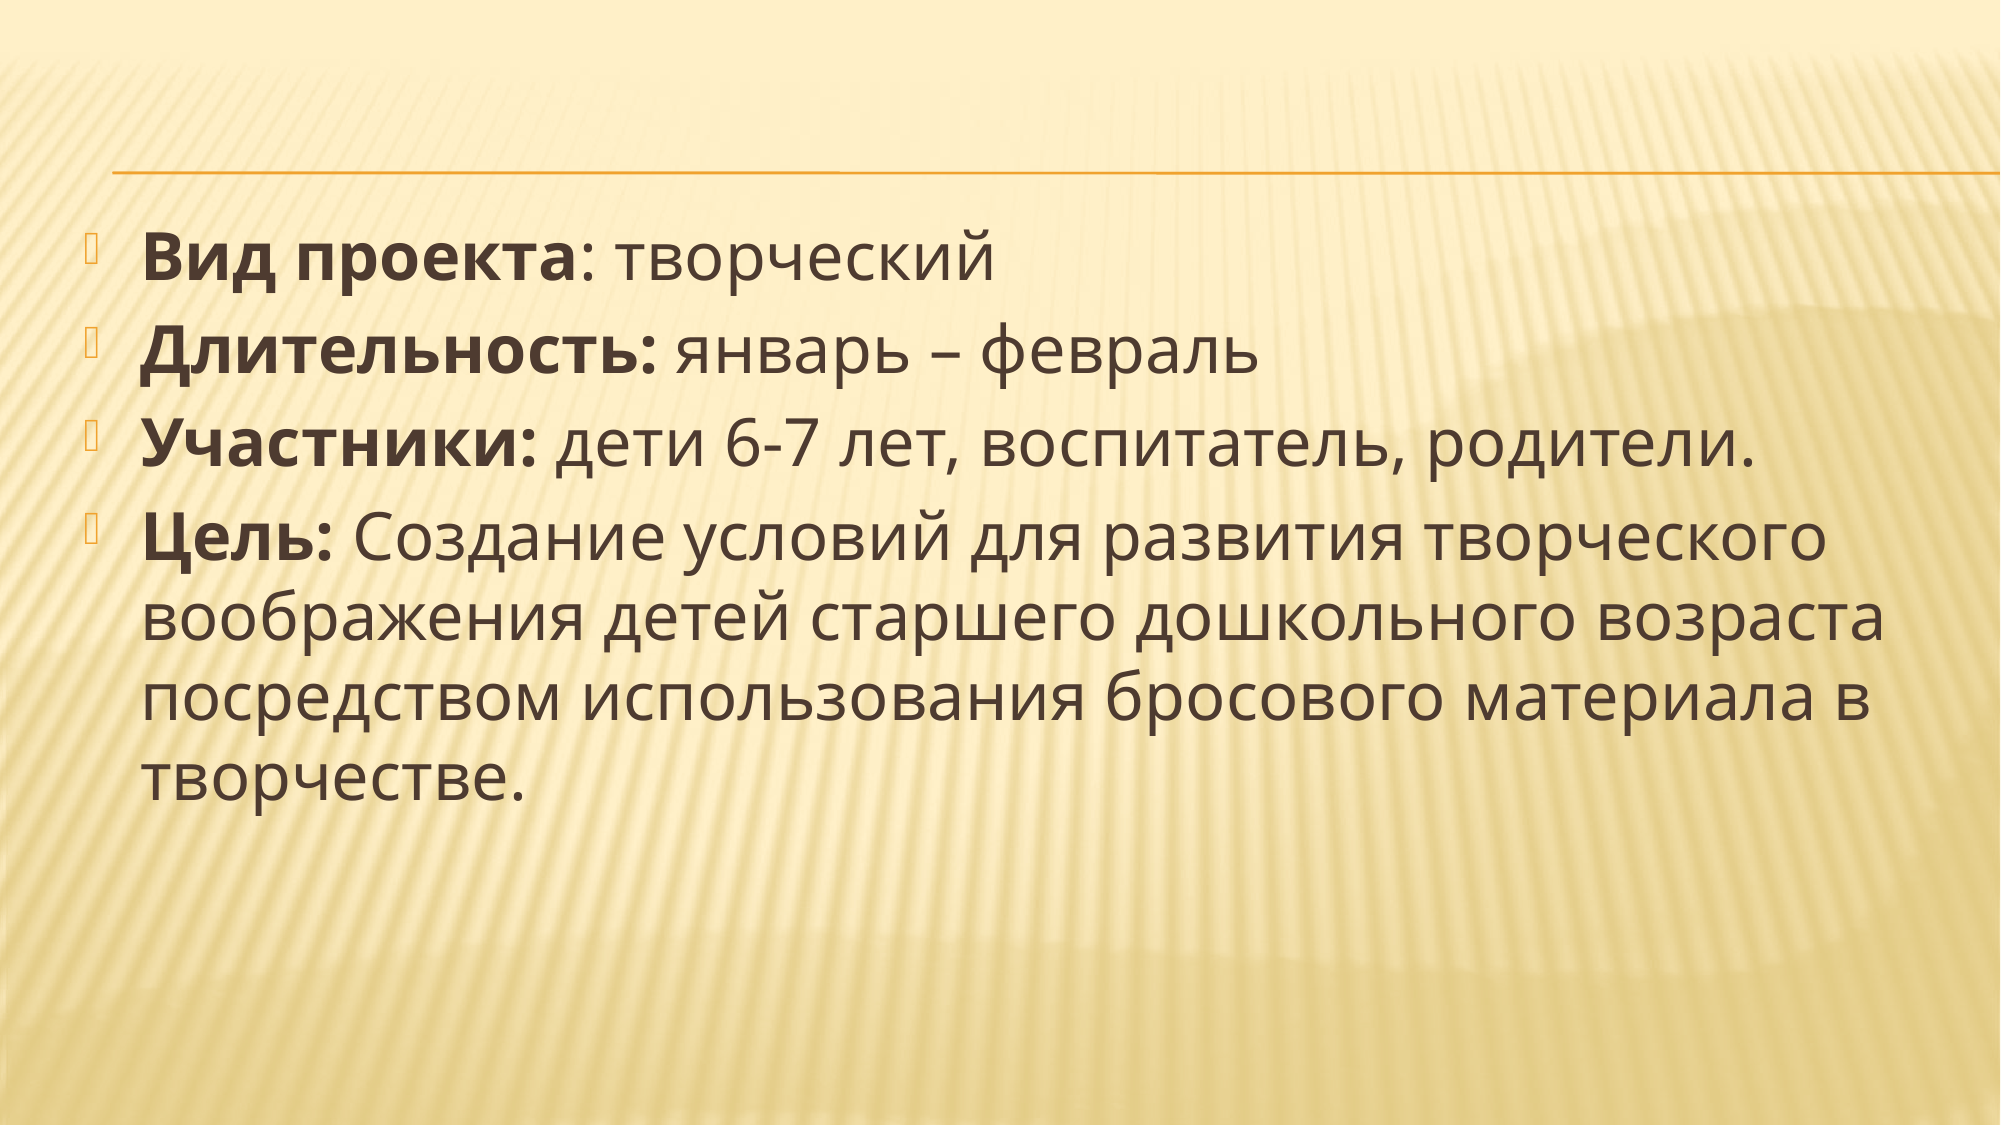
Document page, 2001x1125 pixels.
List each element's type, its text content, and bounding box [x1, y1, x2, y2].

list Вид проекта: творческий Длительность: январь – февраль Участники: дети 6-7 лет, воспитатель, родители. Цель: Создание условий для развития творческого воображения детей старшего дошкольного возраста посредством использования бросового материала в творчестве. [69, 206, 1969, 1024]
